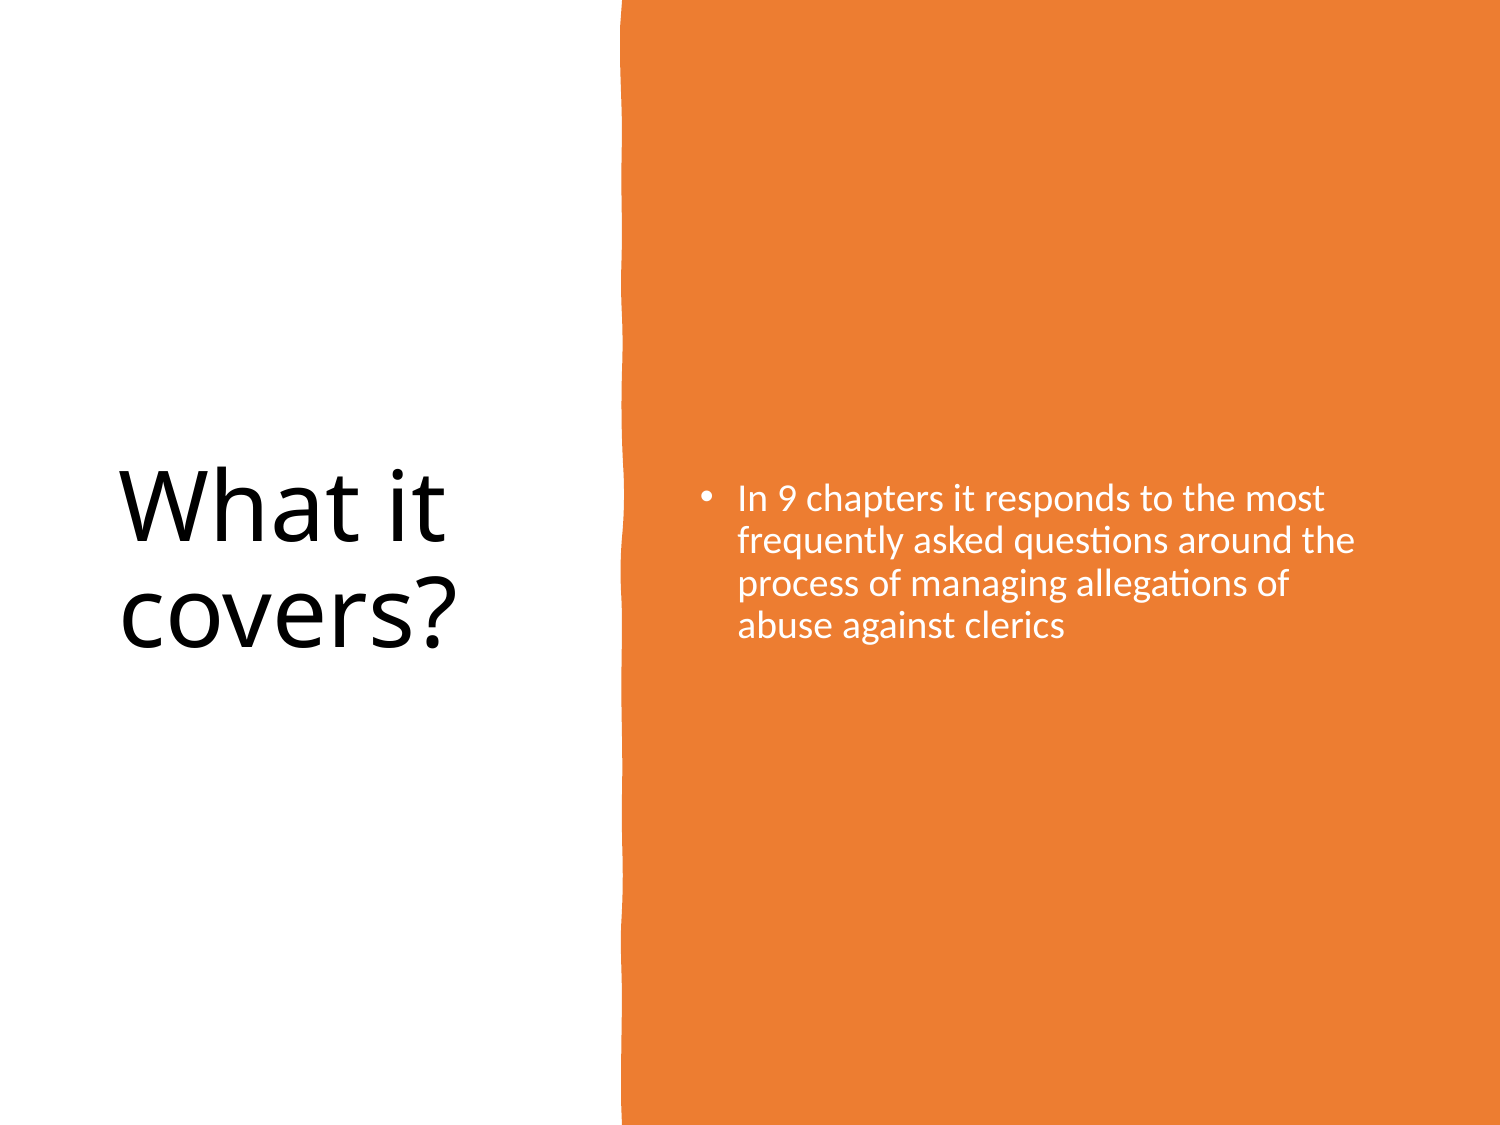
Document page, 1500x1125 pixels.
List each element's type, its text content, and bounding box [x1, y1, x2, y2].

text_box [0, 0, 622, 1125]
title What it covers? [103, 105, 576, 1020]
text_box [618, 0, 1500, 1125]
list In 9 chapters it responds to the most frequently asked questions around the process of managing allegations of abuse against clerics [685, 105, 1398, 1020]
